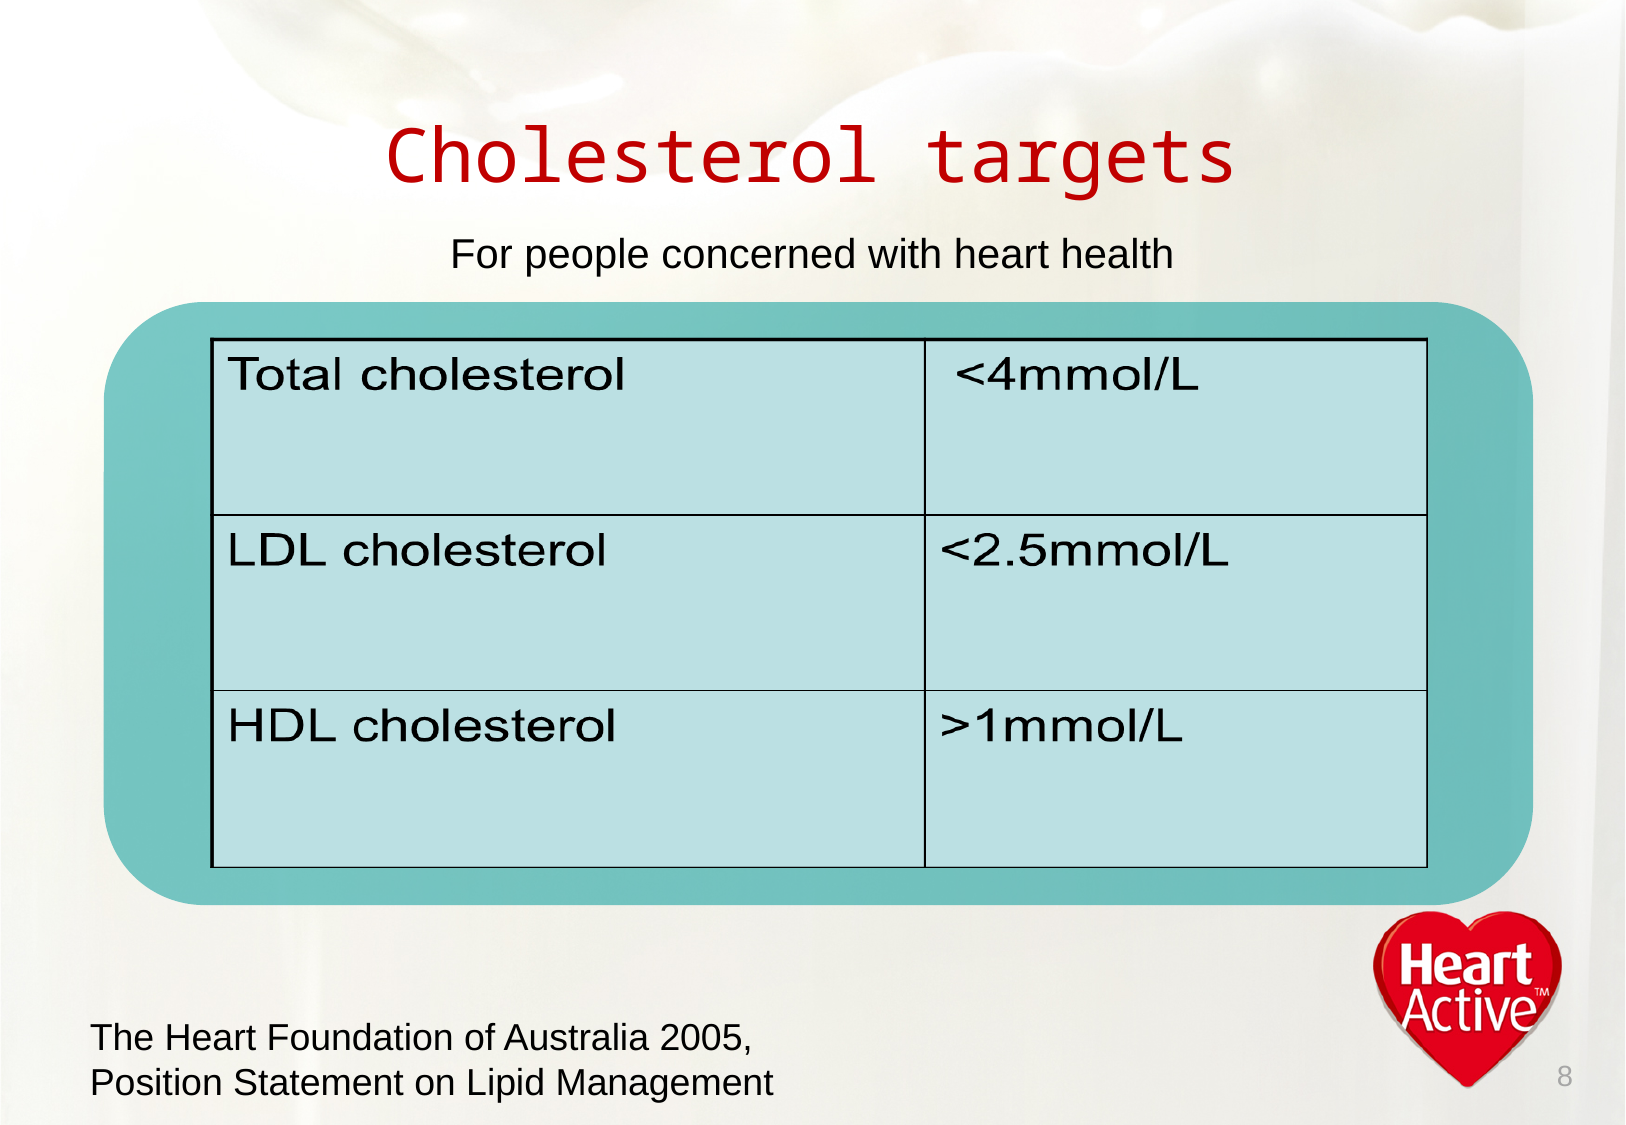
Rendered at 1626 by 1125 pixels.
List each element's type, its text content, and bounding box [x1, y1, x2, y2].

picture [192, 331, 1428, 868]
title Cholesterol targets [0, 99, 1625, 219]
text_box The Heart Foundation of Australia 2005, Position Statement on Lipid Management [74, 749, 874, 1125]
text_box [103, 302, 1534, 906]
picture [0, 0, 1626, 1125]
text_box For people concerned with heart health [0, 219, 1625, 285]
